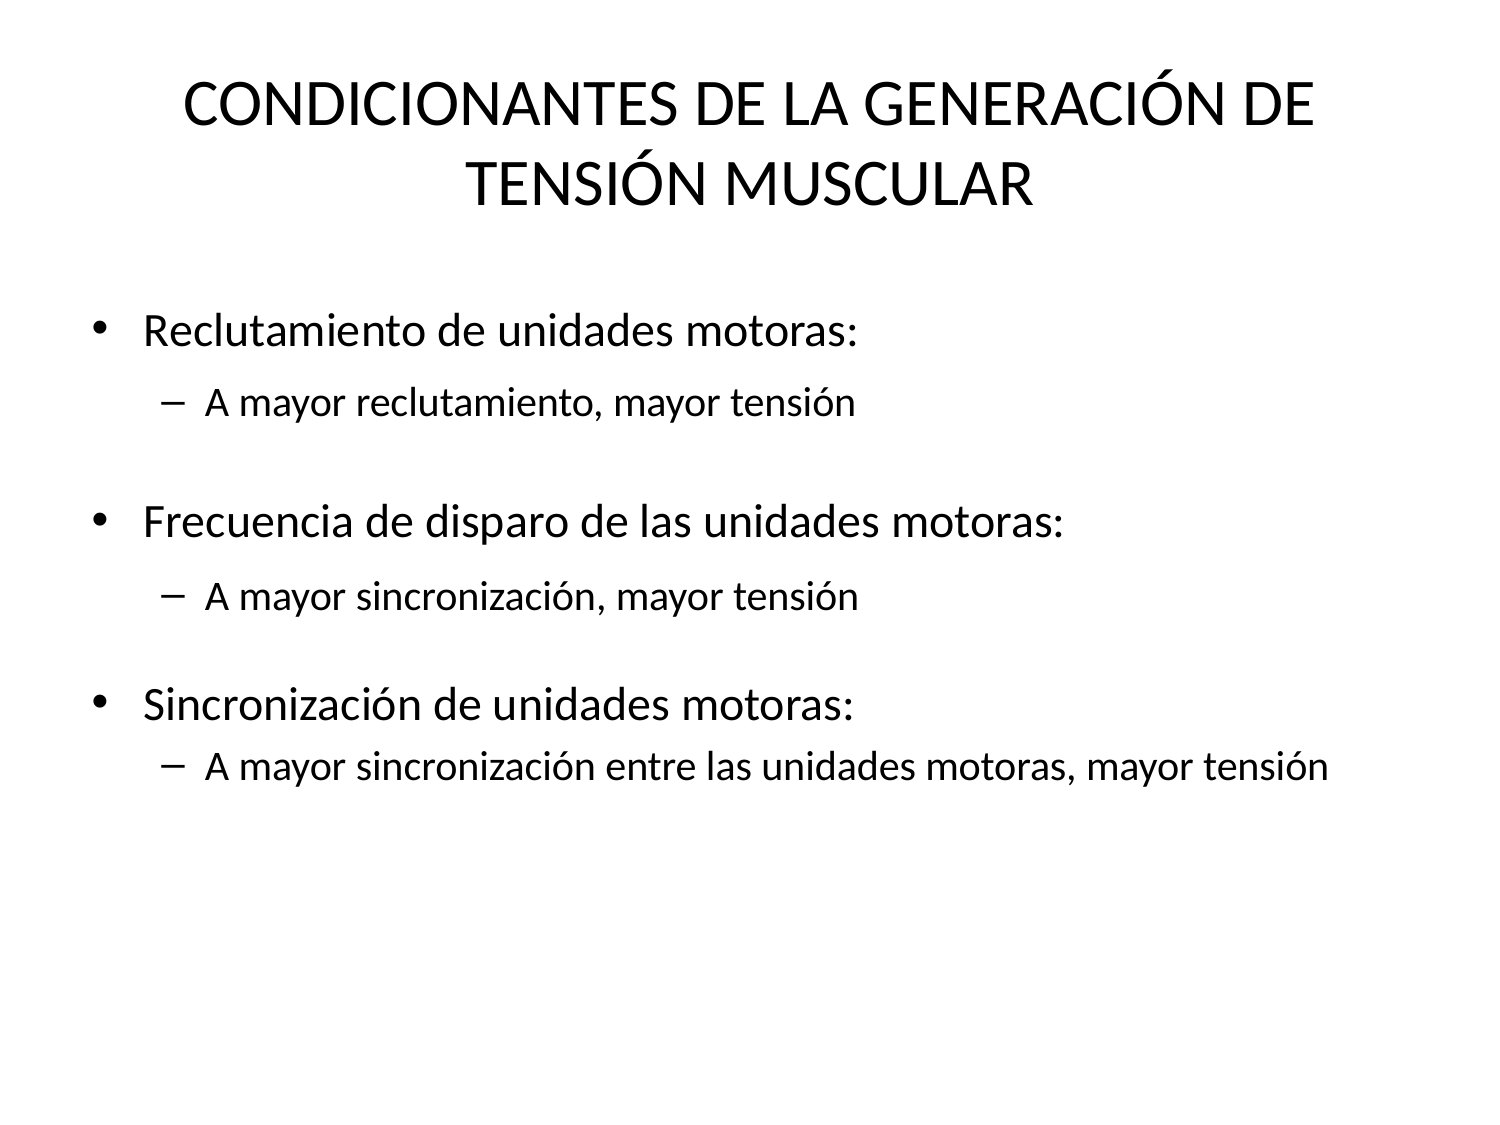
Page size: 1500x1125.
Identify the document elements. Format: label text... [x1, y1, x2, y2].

list Reclutamiento de unidades motoras: A mayor reclutamiento, mayor tensión Frecuencia de disparo de las unidades motoras: A mayor sincronización, mayor tensión Sincronización de unidades motoras: A mayor sincronización entre las unidades motoras, mayor tensión [76, 290, 1427, 804]
title CONDICIONANTES DE LA GENERACIÓN DE TENSIÓN MUSCULAR [75, 45, 1425, 233]
